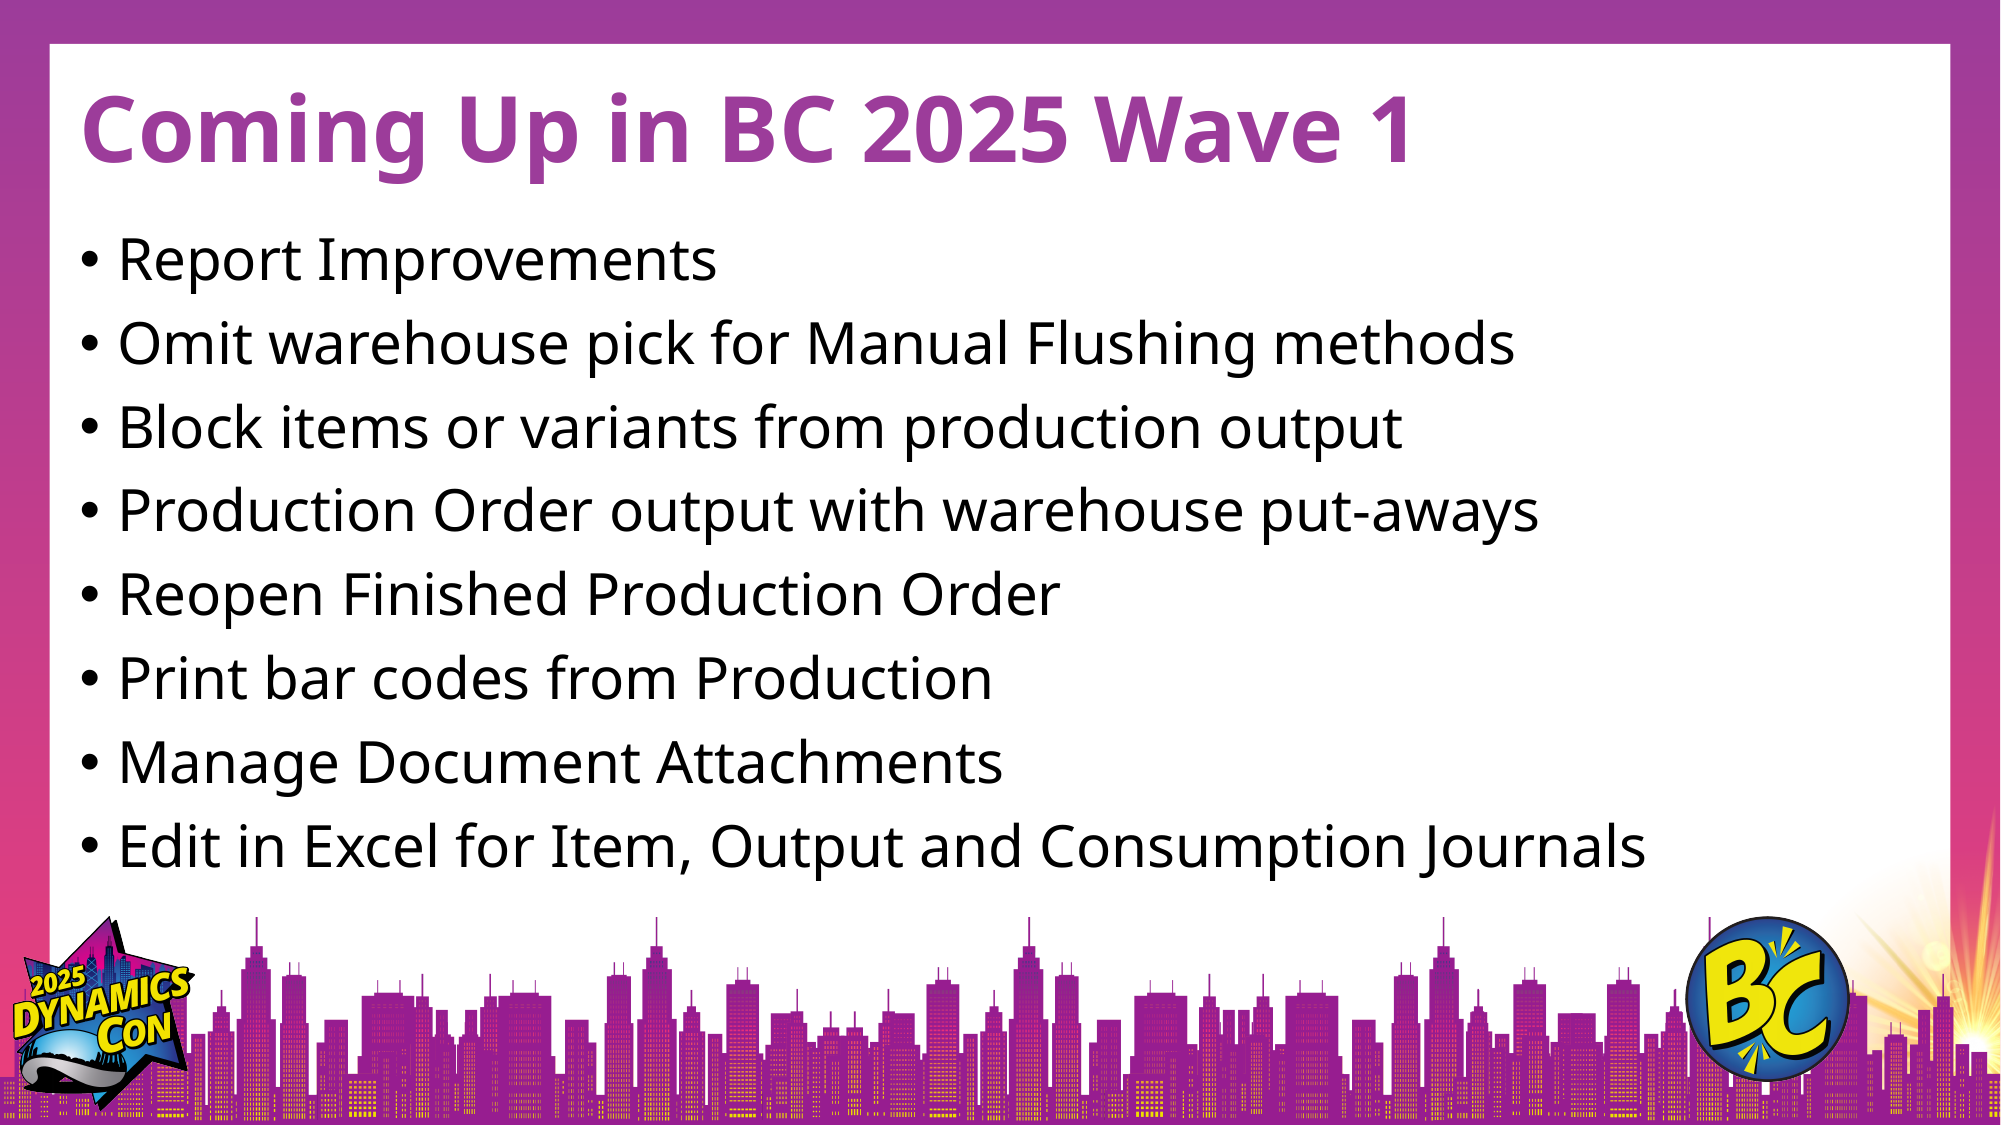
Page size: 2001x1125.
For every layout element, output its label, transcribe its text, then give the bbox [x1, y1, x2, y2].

picture [1685, 640, 2001, 1094]
list Report Improvements Omit warehouse pick for Manual Flushing methods Block items or variants from production output Production Order output with warehouse put-aways Reopen Finished Production Order Print bar codes from Production Manage Document Attachments Edit in Excel for Item, Output and Consumption Journals [64, 222, 1932, 945]
picture [13, 916, 195, 1111]
title Coming Up in BC 2025 Wave 1 [64, 60, 1932, 205]
